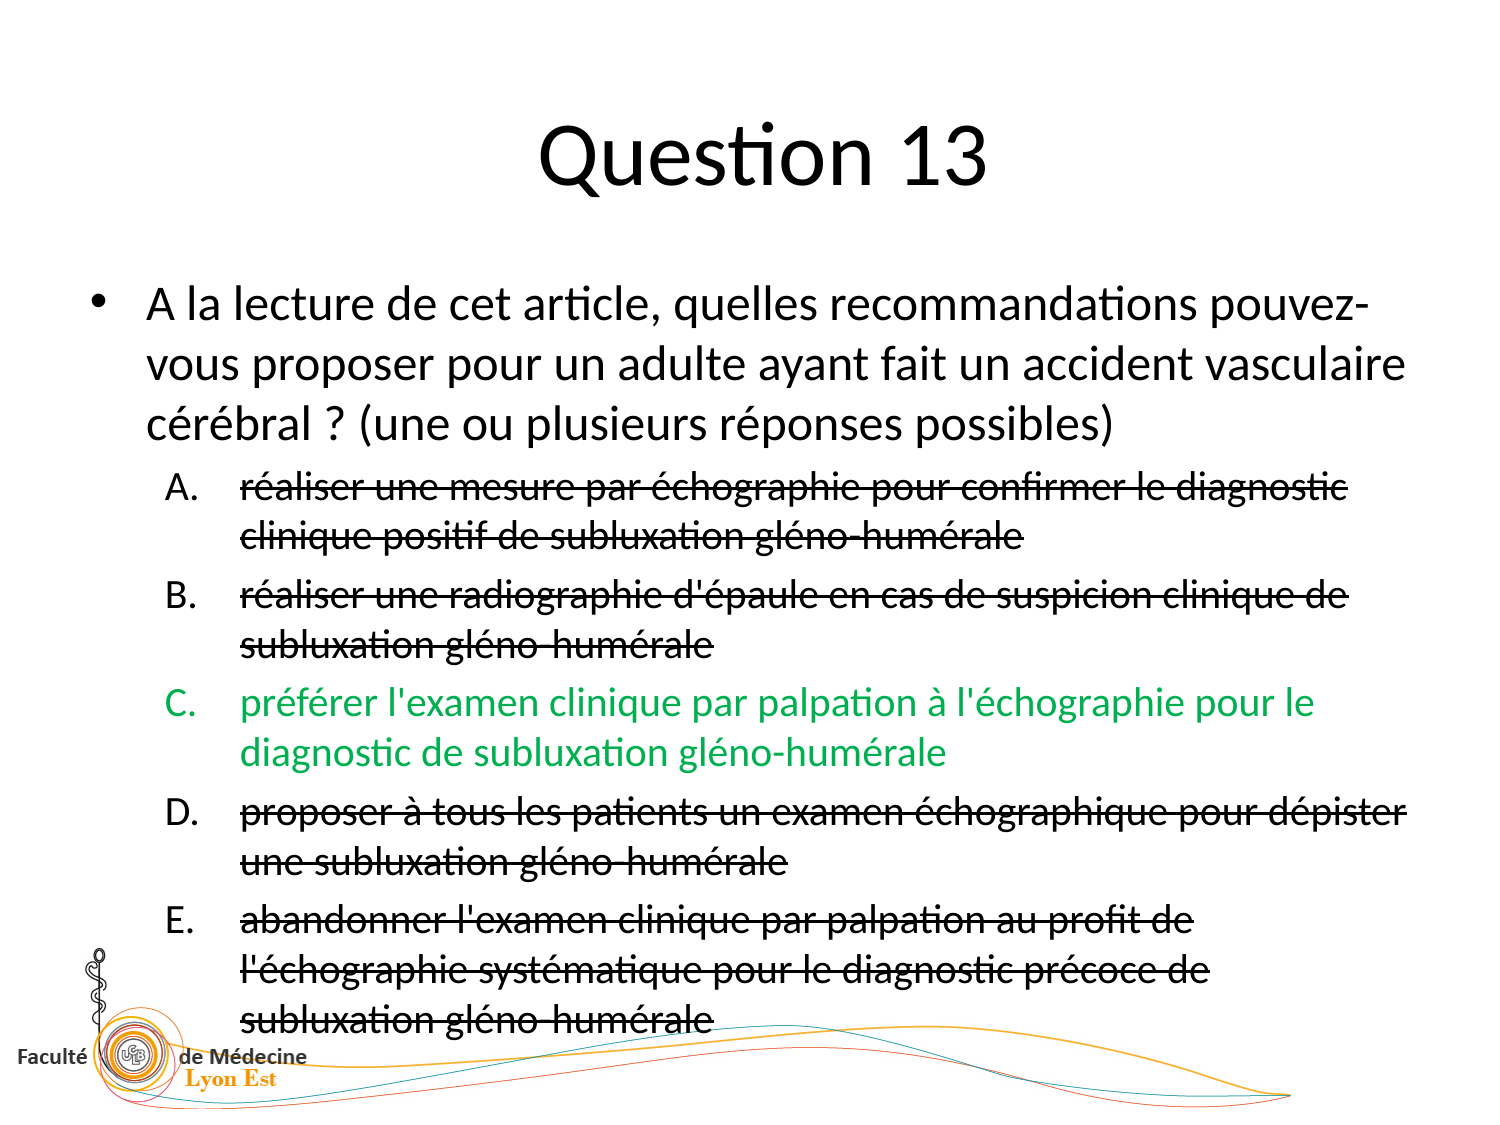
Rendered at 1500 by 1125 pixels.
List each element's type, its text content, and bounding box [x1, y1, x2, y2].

picture [17, 948, 1291, 1109]
title Question 13 [88, 54, 1439, 243]
list A la lecture de cet article, quelles recommandations pouvez-vous proposer pour un adulte ayant fait un accident vasculaire cérébral ? (une ou plusieurs réponses possibles) réaliser une mesure par échographie pour confirmer le diagnostic clinique positif de subluxation gléno-humérale réaliser une radiographie d'épaule en cas de suspicion clinique de subluxation gléno-humérale préférer l'examen clinique par palpation à l'échographie pour le diagnostic de subluxation gléno-humérale proposer à tous les patients un examen échographique pour dépister une subluxation gléno-humérale abandonner l'examen clinique par palpation au profit de l'échographie systématique pour le diagnostic précoce de subluxation gléno-humérale [75, 262, 1425, 1005]
